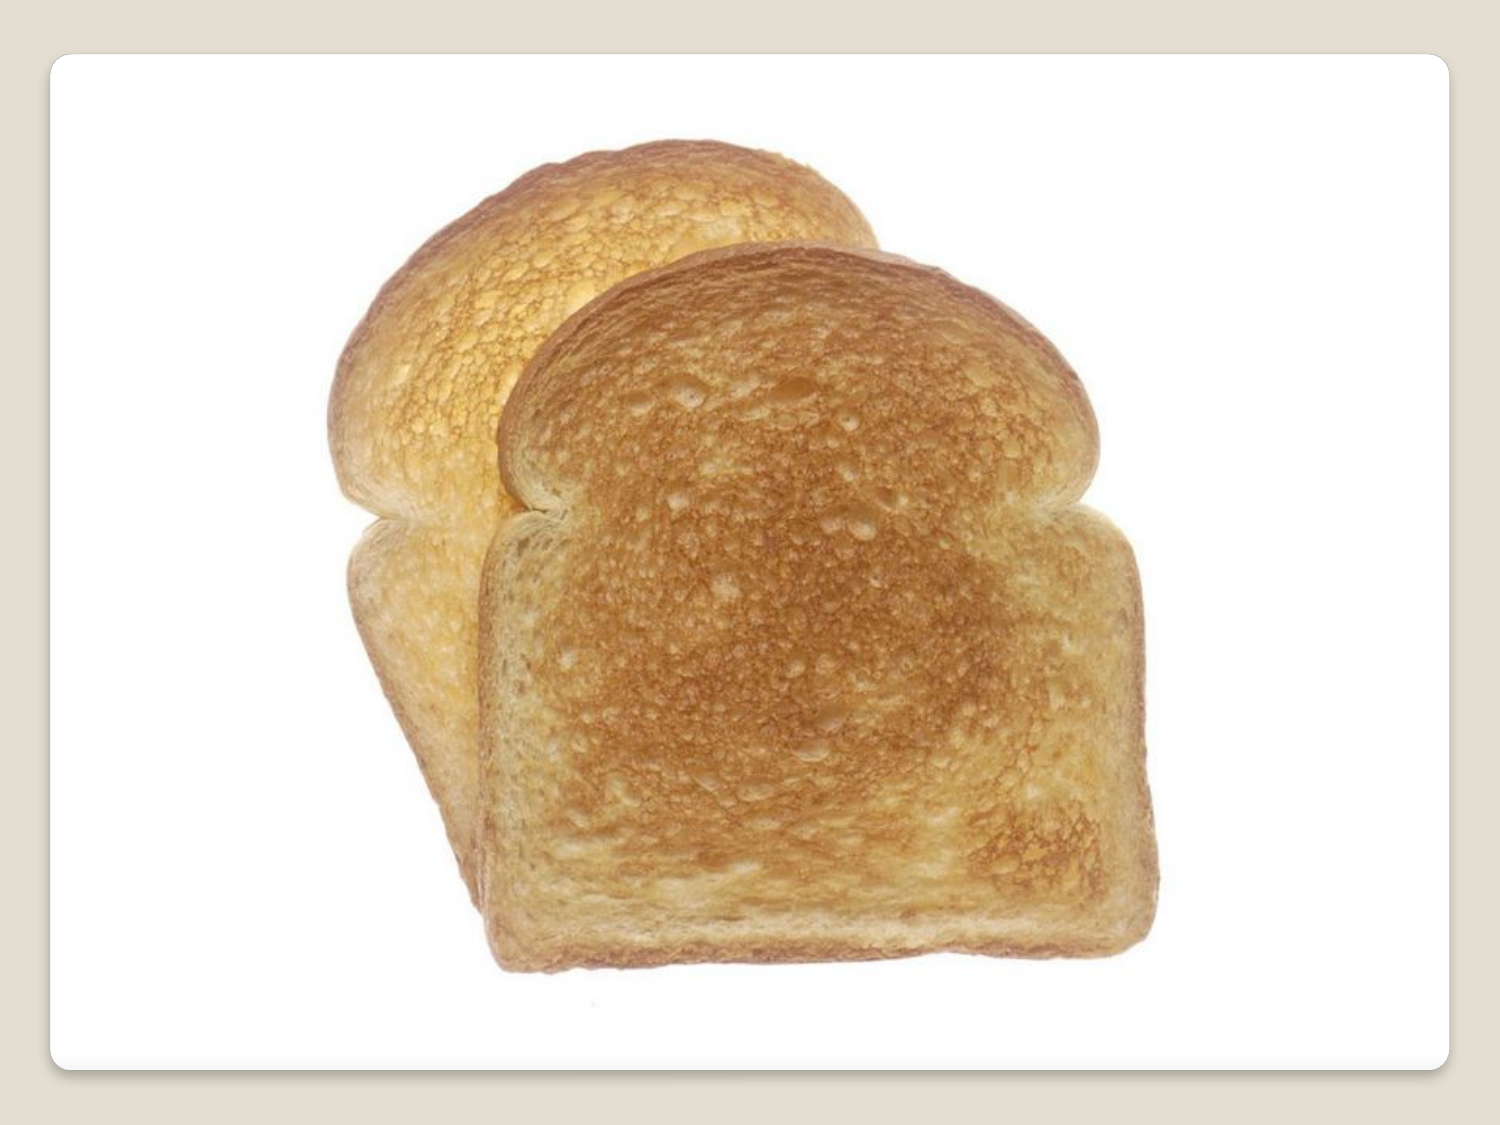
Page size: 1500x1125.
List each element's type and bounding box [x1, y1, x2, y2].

picture [281, 102, 1219, 1023]
